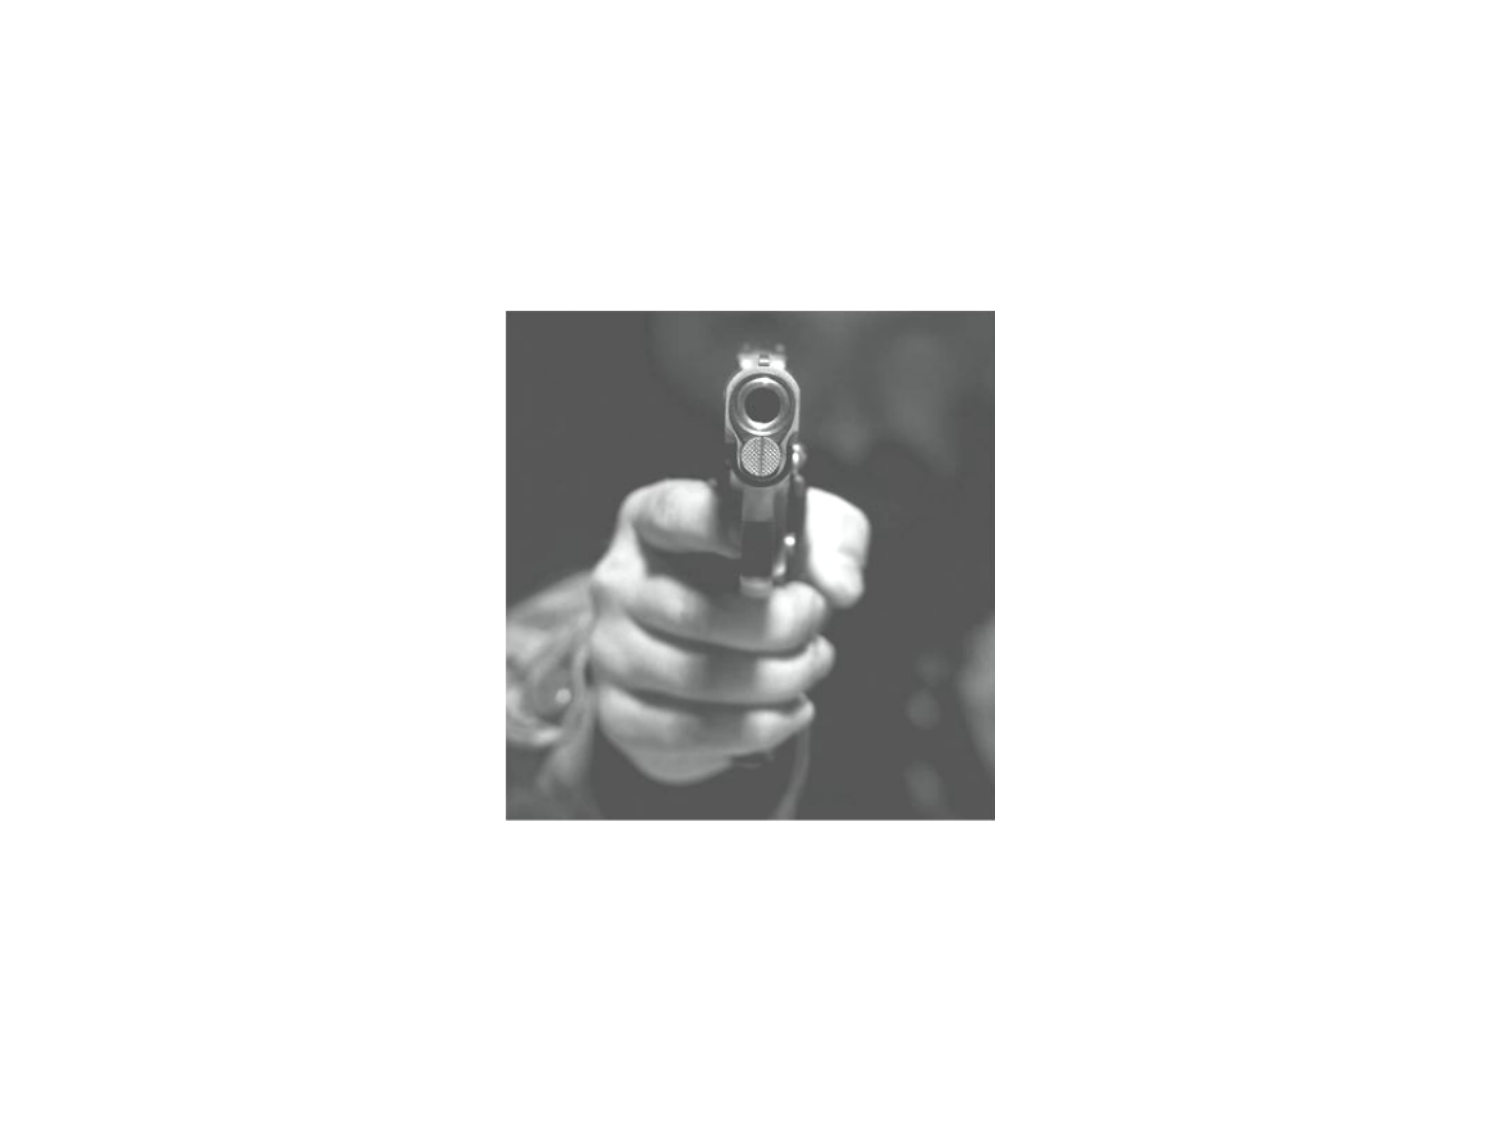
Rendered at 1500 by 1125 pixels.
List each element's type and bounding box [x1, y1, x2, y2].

picture [504, 307, 995, 824]
